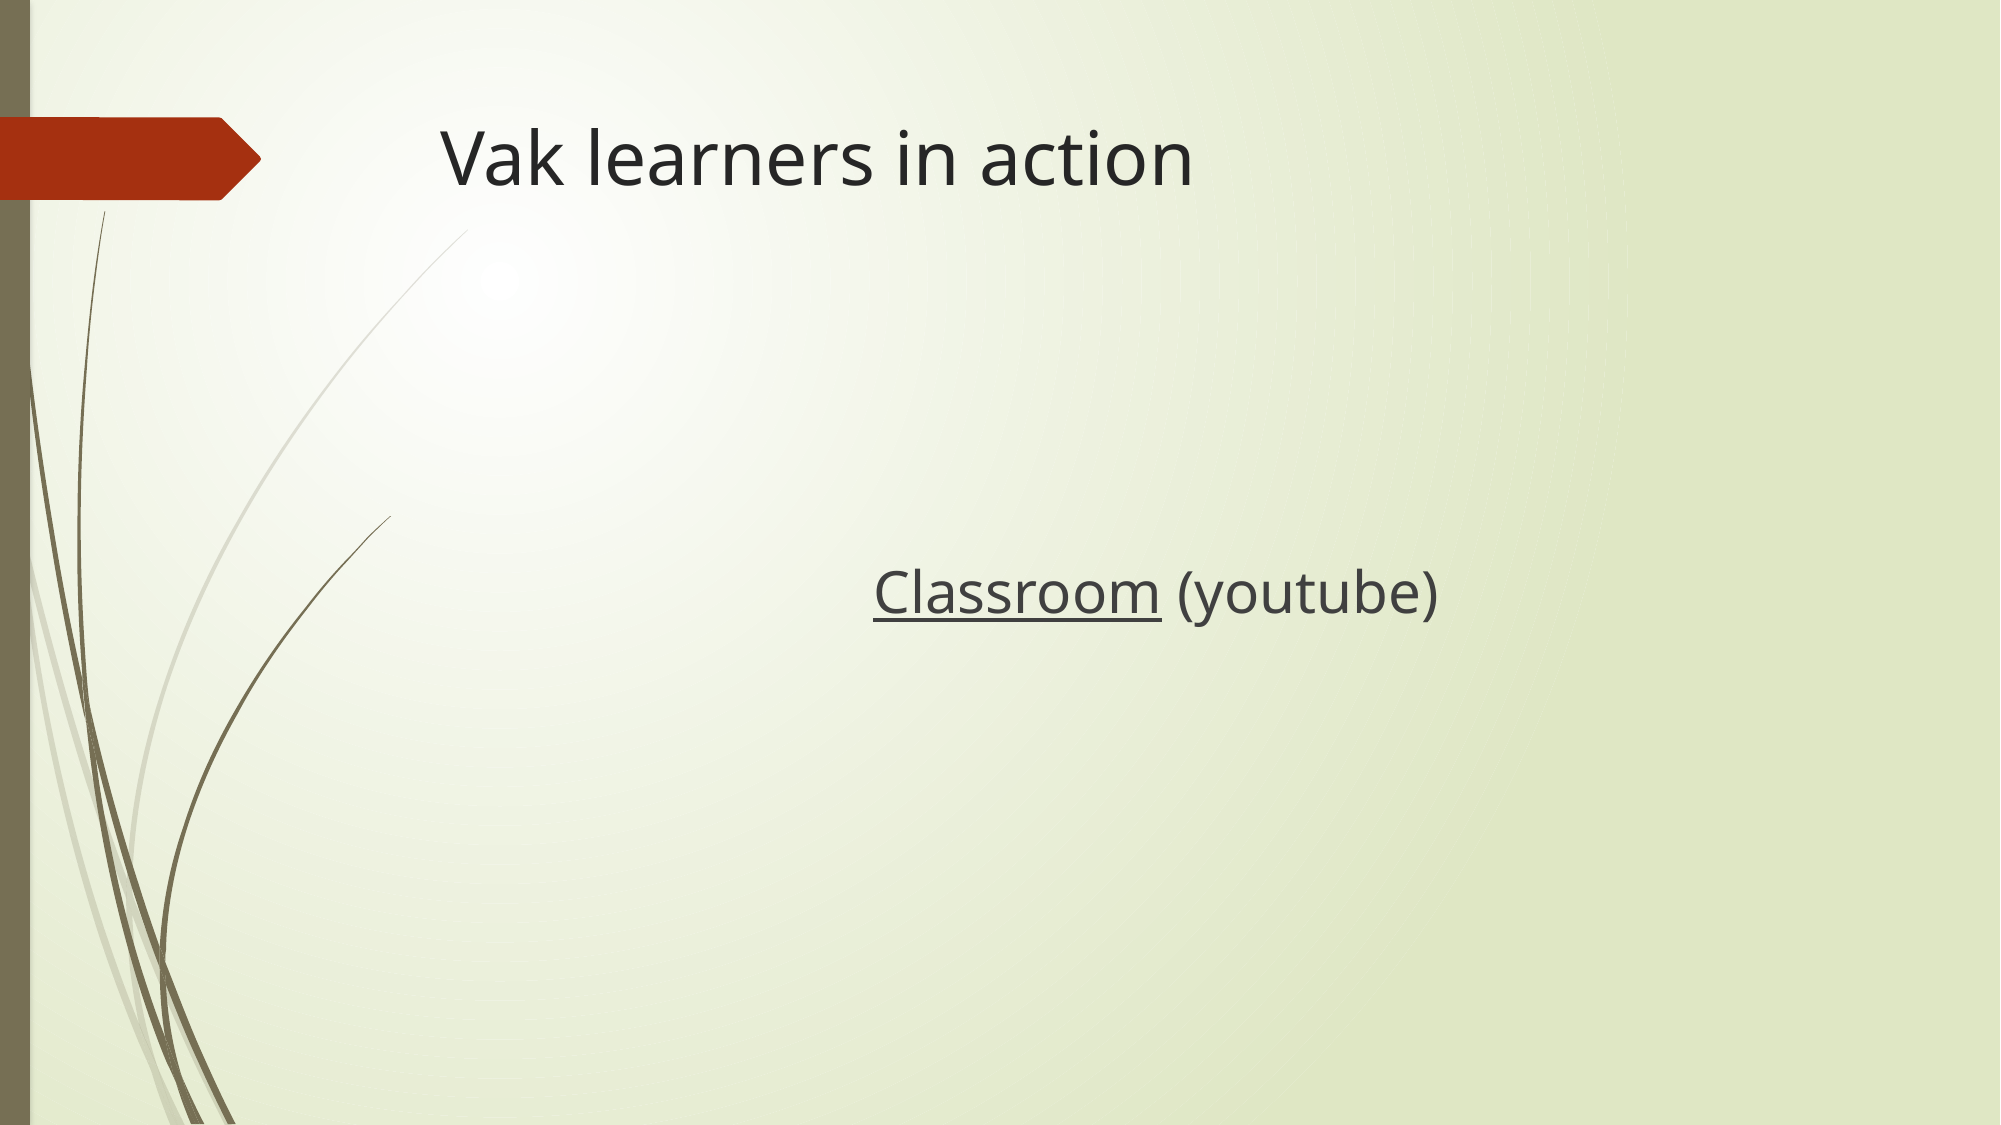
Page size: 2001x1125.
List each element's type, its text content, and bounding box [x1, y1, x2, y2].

title Vak learners in action [425, 102, 1888, 313]
list Classroom (youtube) [424, 350, 1888, 970]
